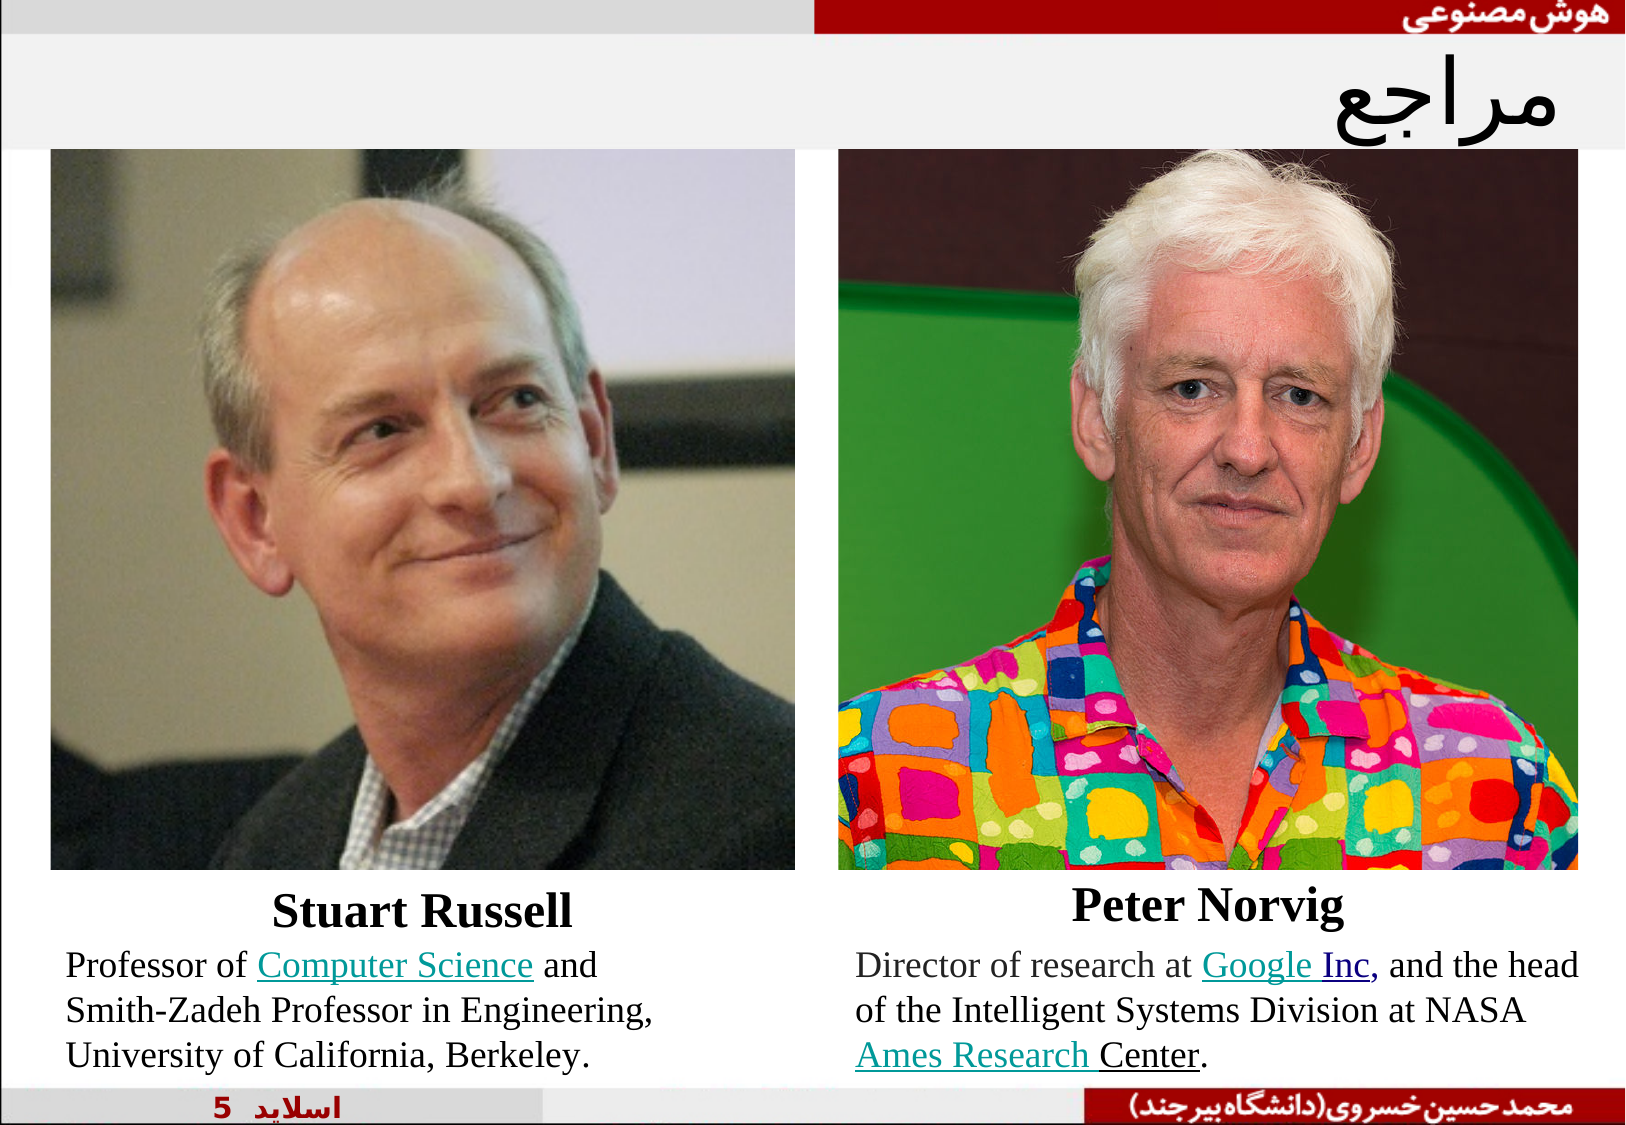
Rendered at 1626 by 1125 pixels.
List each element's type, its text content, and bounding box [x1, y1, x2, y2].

title مراجع [115, 25, 1579, 213]
picture [0, 0, 1626, 1125]
text_box Director of research at Google Inc, and the head of the Intelligent Systems Division at NASA Ames Research Center. [840, 932, 1604, 1083]
text_box Professor of Computer Science and Smith-Zadeh Professor in Engineering, University of California, Berkeley. [50, 932, 707, 1083]
text_box Stuart Russell [256, 877, 589, 932]
slide_number اسلاید 5 [18, 1082, 527, 1118]
text_box Peter Norvig [1056, 877, 1360, 932]
